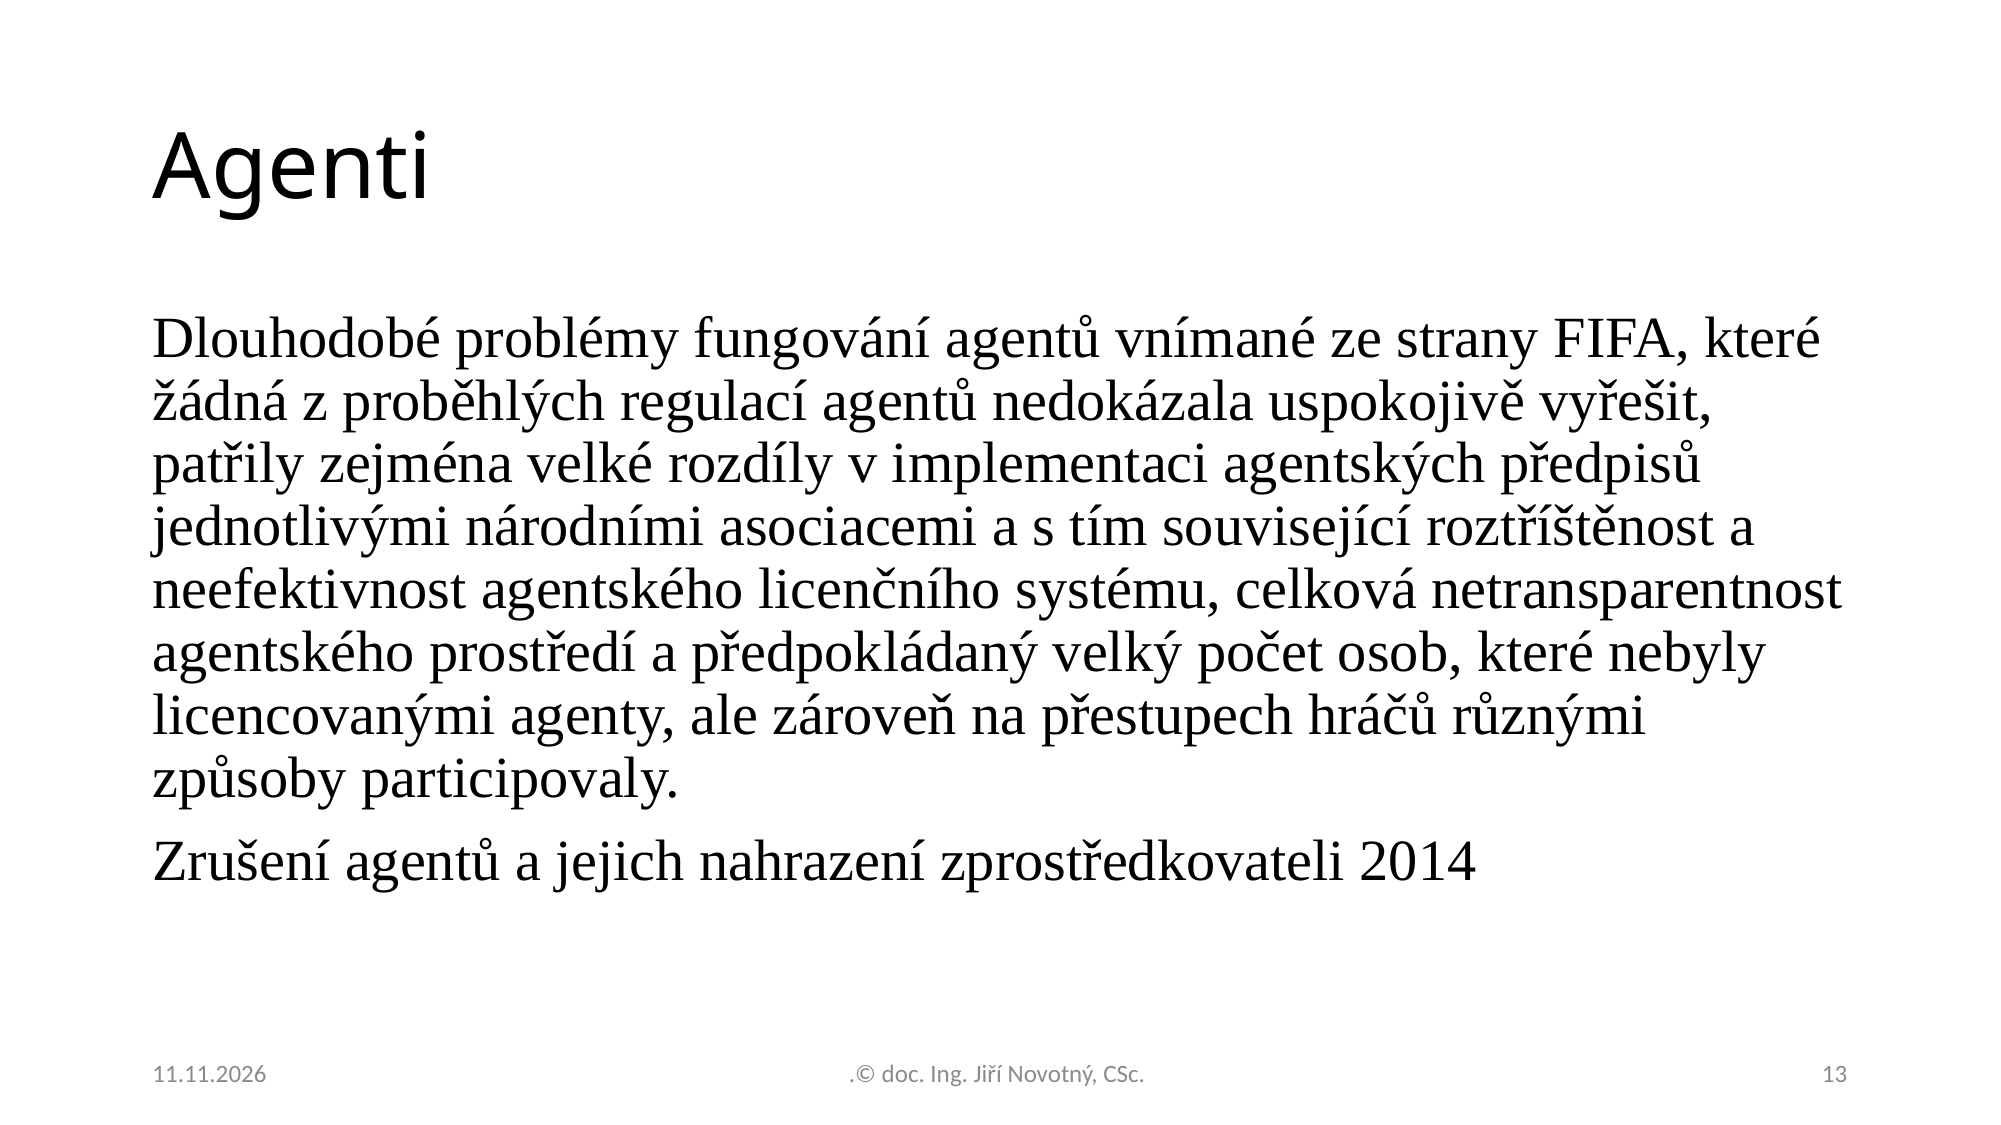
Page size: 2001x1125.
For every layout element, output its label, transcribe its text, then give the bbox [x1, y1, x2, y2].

slide_number 13 [1412, 1042, 1863, 1103]
title Agenti [137, 59, 1863, 278]
footer .© doc. Ing. Jiří Novotný, CSc. [662, 1042, 1338, 1103]
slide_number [137, 1042, 588, 1103]
list Dlouhodobé problémy fungování agentů vnímané ze strany FIFA, které žádná z proběhlých regulací agentů nedokázala uspokojivě vyřešit, patřily zejména velké rozdíly v implementaci agentských předpisů jednotlivými národními asociacemi a s tím související roztříštěnost a neefektivnost agentského licenčního systému, celková netransparentnost agentského prostředí a předpokládaný velký počet osob, které nebyly licencovanými agenty, ale zároveň na přestupech hráčů různými způsoby participovaly. Zrušení agentů a jejich nahrazení zprostředkovateli 2014 [137, 299, 1863, 1014]
